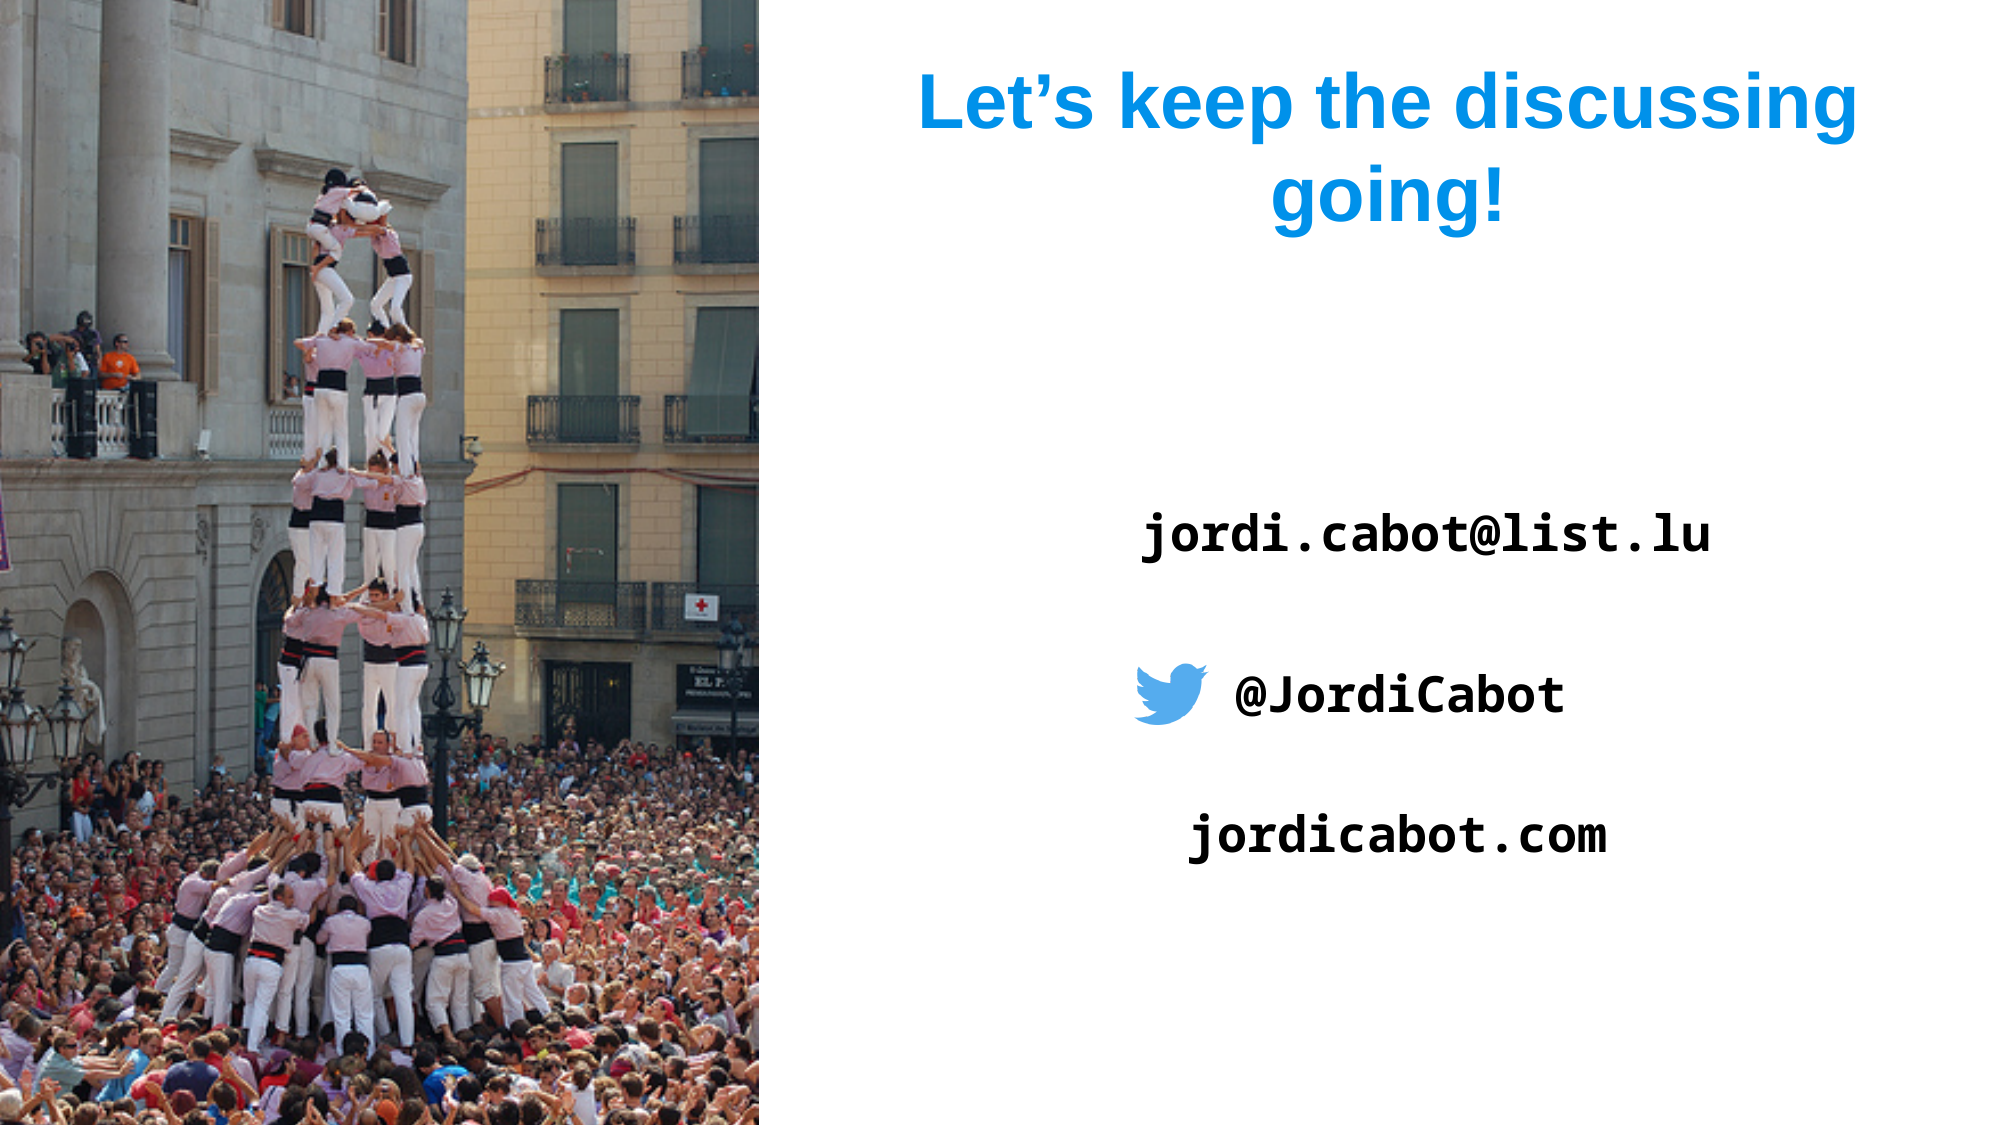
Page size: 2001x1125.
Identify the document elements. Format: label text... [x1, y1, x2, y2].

text_box Let’s keep the discussing going! [887, 43, 1891, 245]
picture [1115, 639, 1227, 751]
text_box jordi.cabot@list.lu [1087, 494, 1765, 629]
text_box @JordiCabot [1188, 655, 1614, 790]
text_box jordicabot.com [1031, 795, 1764, 930]
picture [0, 0, 759, 1125]
